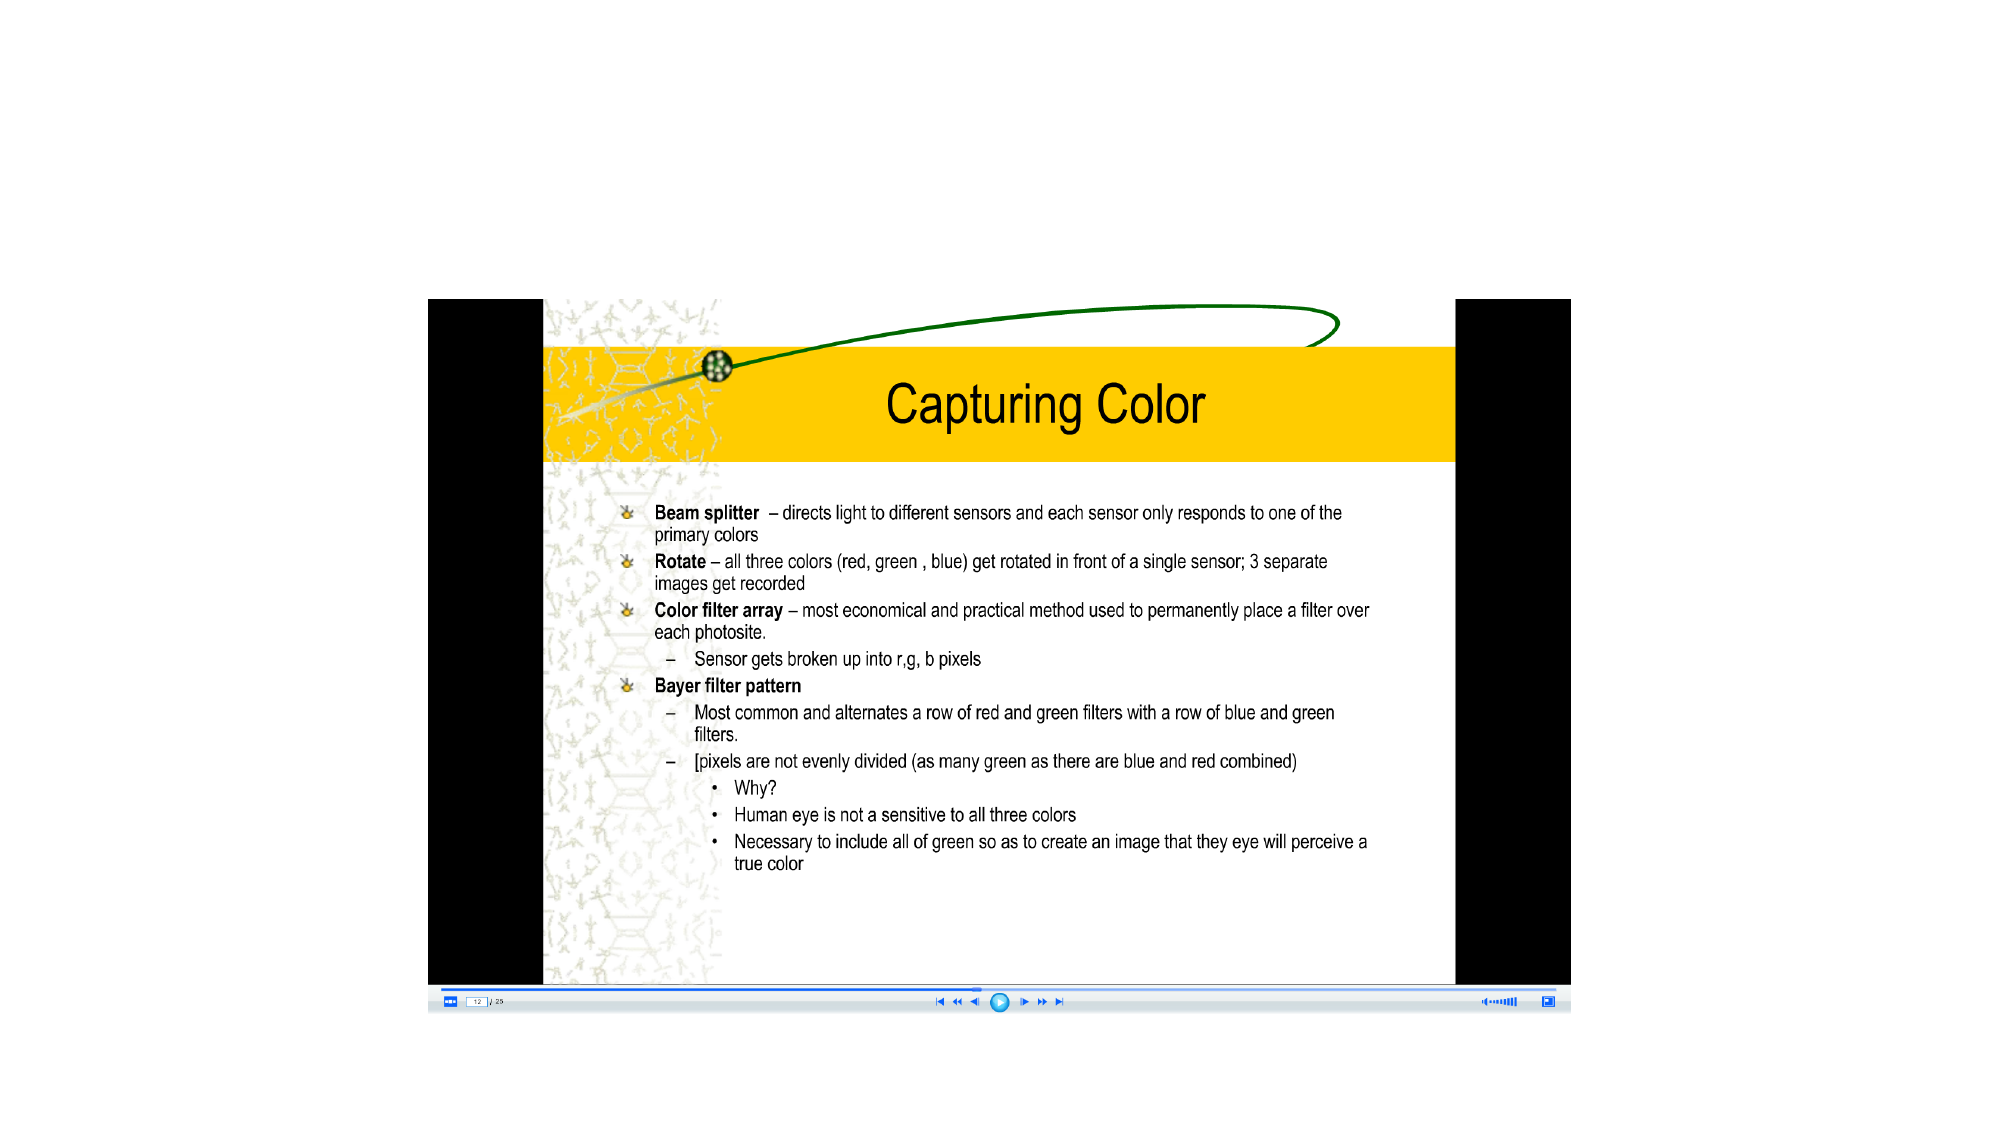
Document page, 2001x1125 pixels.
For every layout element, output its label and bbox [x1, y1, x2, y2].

list [428, 299, 1572, 1014]
